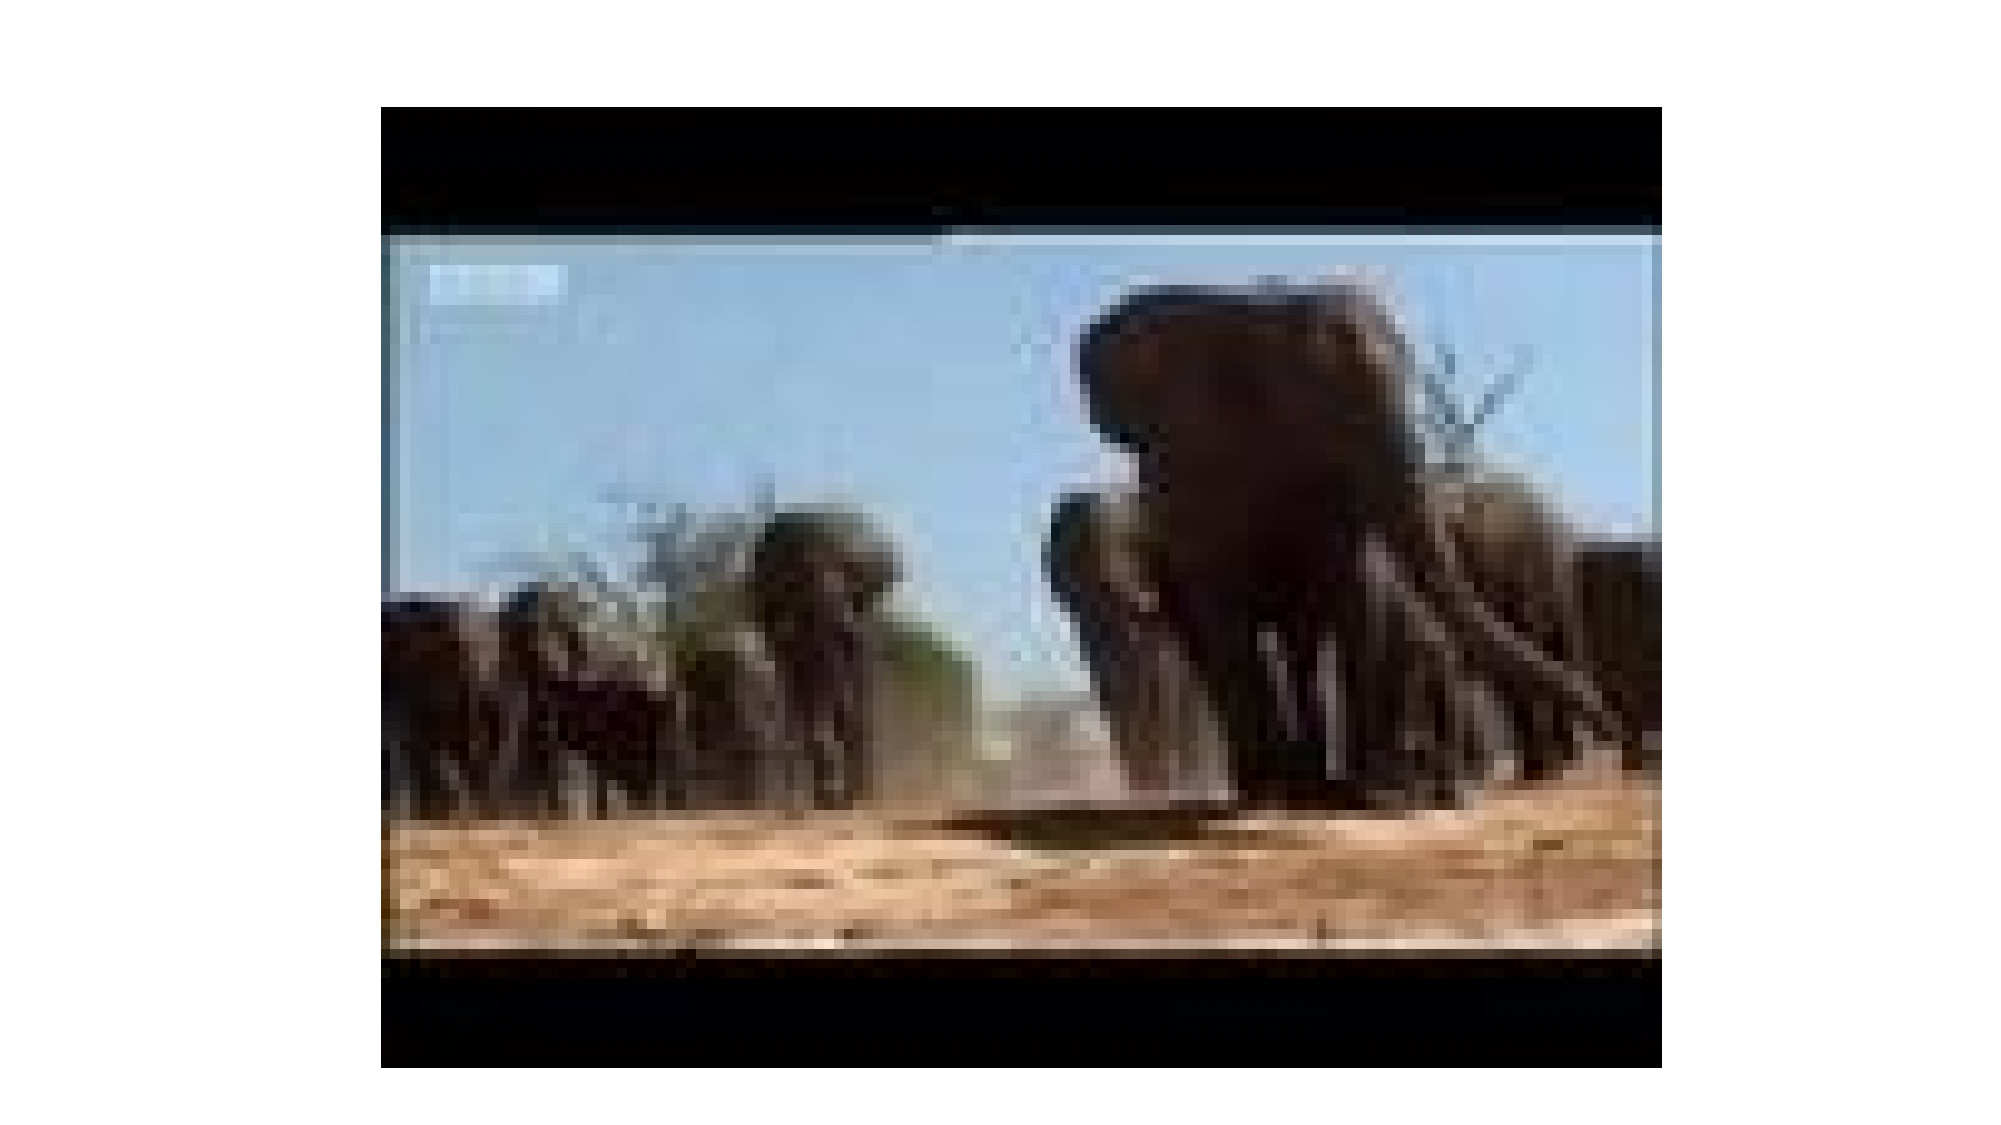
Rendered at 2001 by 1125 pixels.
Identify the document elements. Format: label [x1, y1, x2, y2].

list [380, 106, 1663, 1068]
